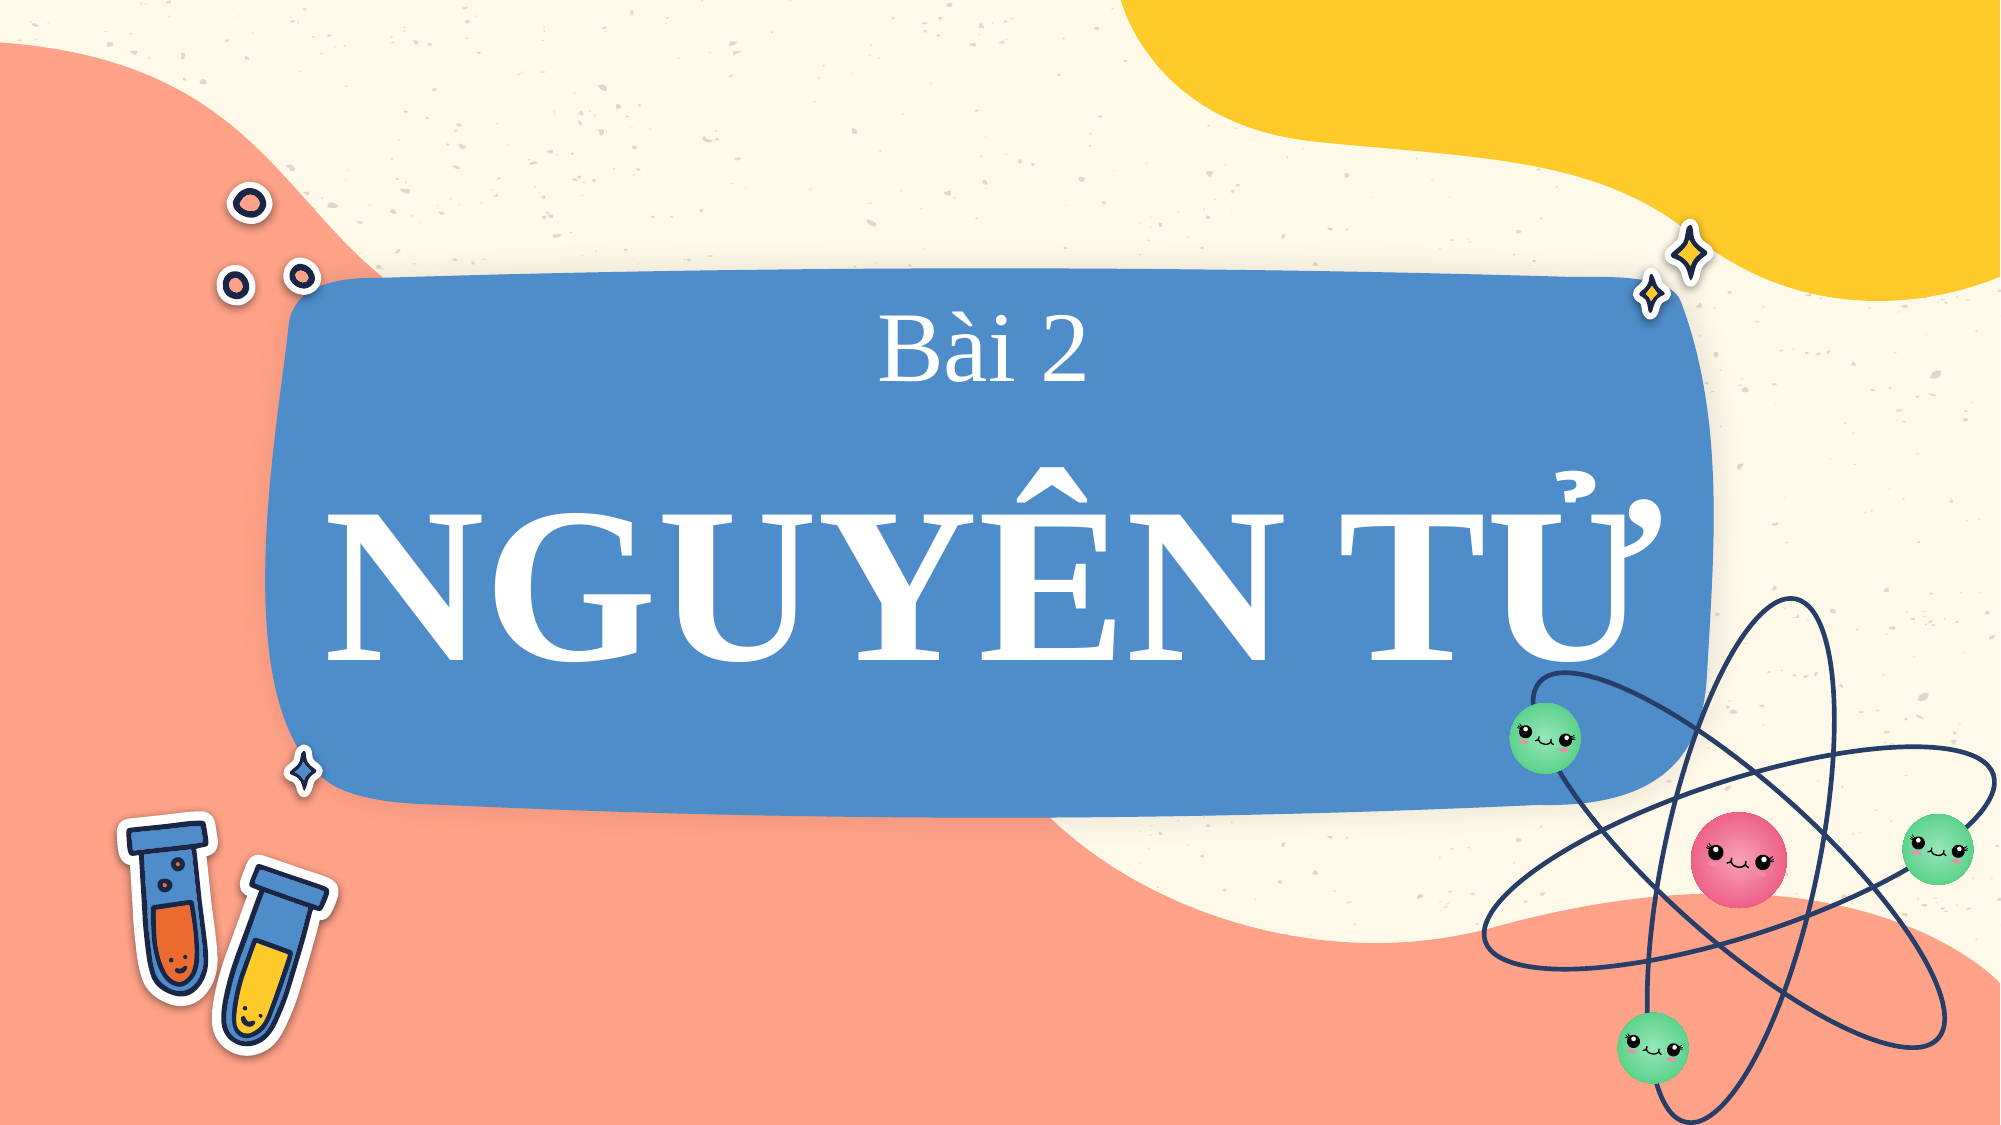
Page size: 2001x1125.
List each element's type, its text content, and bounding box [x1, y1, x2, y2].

text_box [265, 268, 1714, 706]
text_box Bài 2 [862, 273, 1138, 409]
text_box [285, 722, 1463, 818]
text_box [125, 820, 330, 1047]
title NGUYÊN TỬ [280, 491, 1708, 722]
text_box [1468, 592, 2000, 1125]
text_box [1638, 224, 1709, 314]
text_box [214, 201, 331, 296]
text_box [289, 750, 317, 792]
